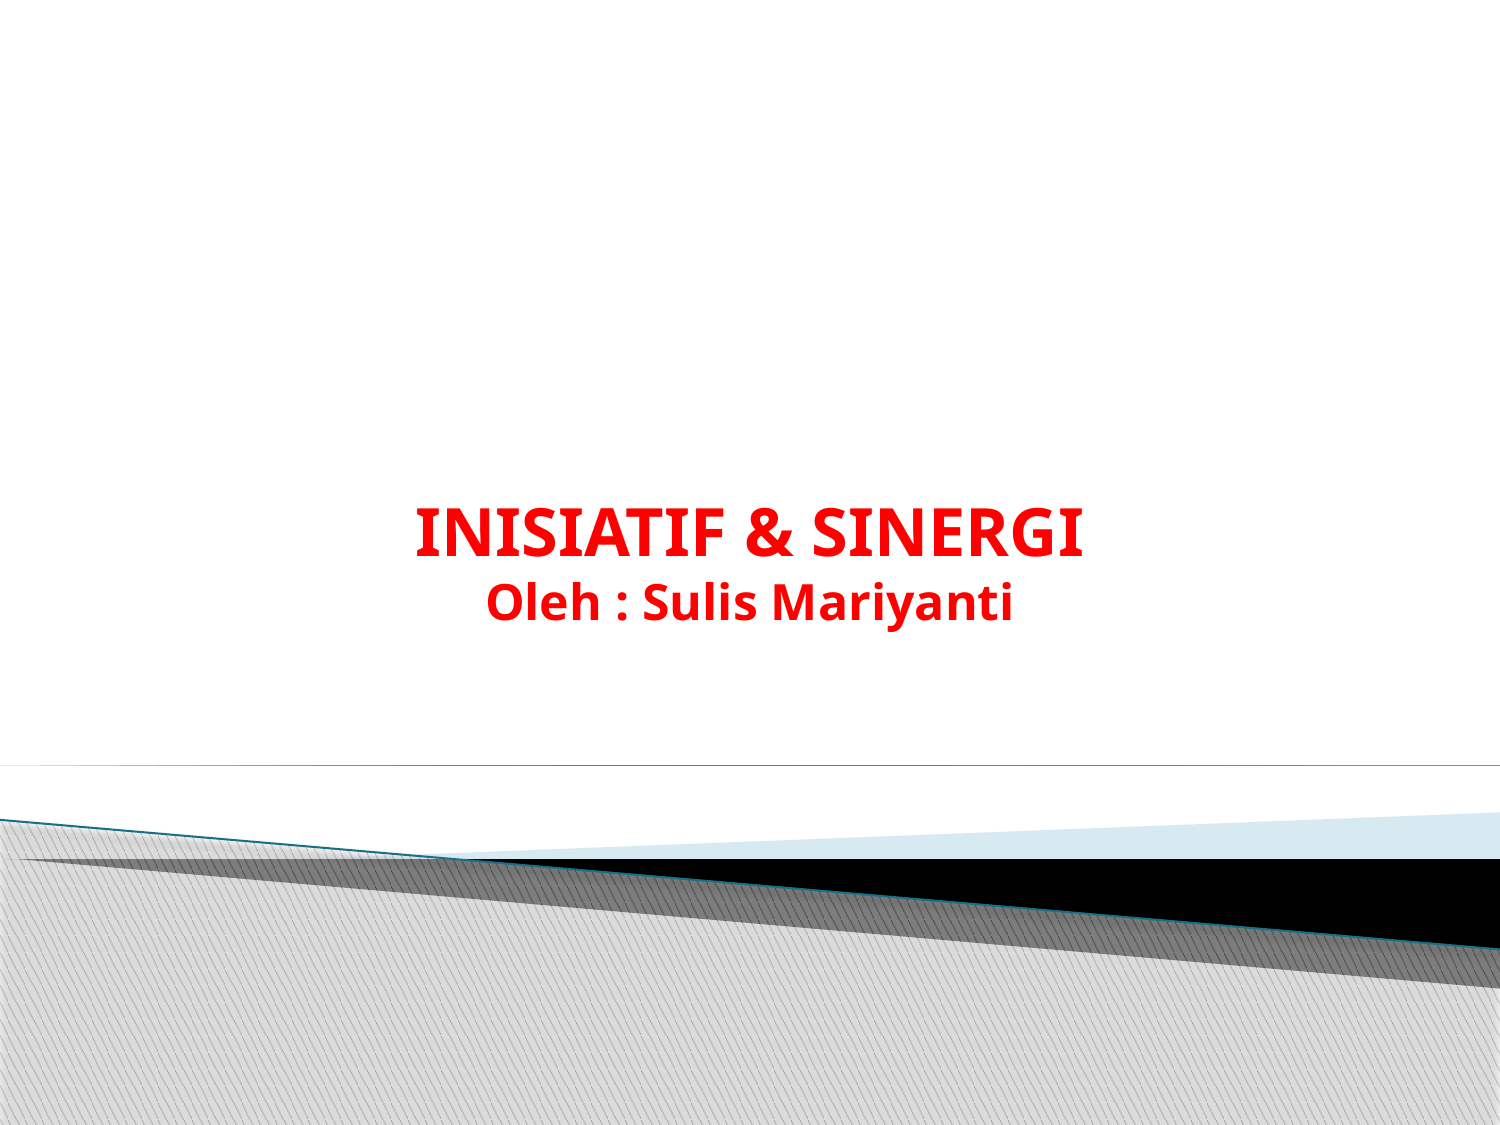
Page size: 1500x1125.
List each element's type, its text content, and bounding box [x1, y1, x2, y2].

title INISIATIF & SINERGI Oleh : Sulis Mariyanti [112, 287, 1388, 638]
picture [5, 859, 1500, 989]
